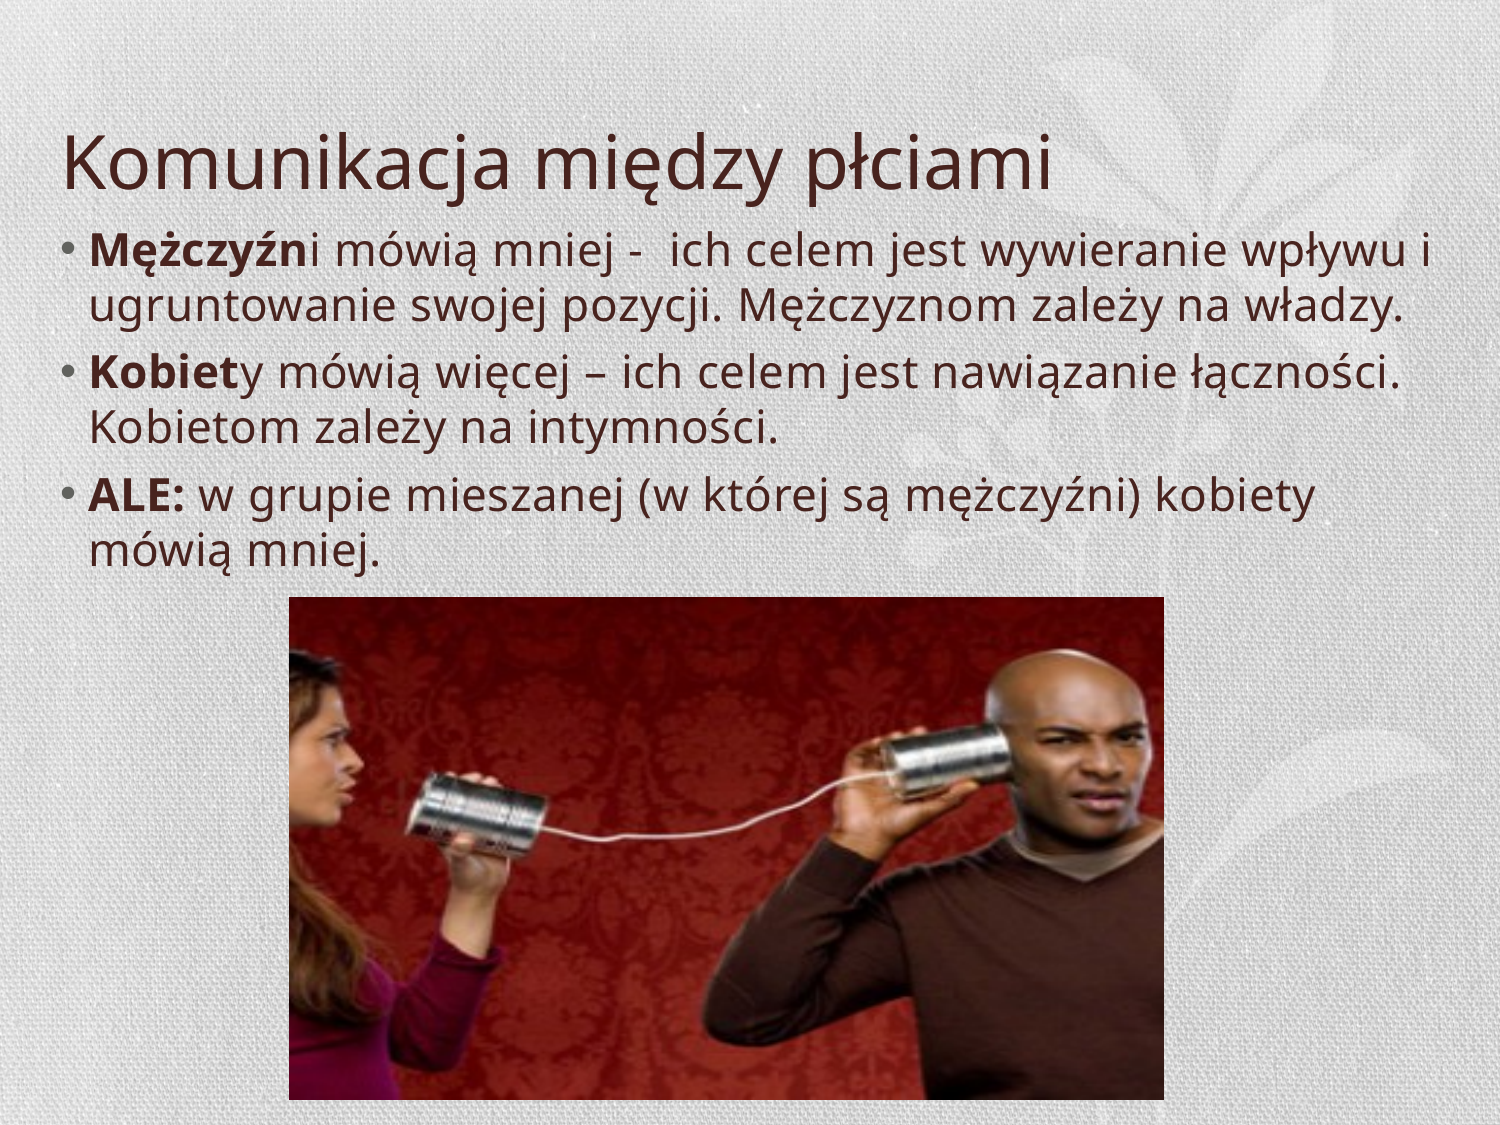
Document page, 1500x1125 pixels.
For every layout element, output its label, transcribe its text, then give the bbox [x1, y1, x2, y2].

list Mężczyźni mówią mniej - ich celem jest wywieranie wpływu i ugruntowanie swojej pozycji. Mężczyznom zależy na władzy. Kobiety mówią więcej – ich celem jest nawiązanie łączności. Kobietom zależy na intymności. ALE: w grupie mieszanej (w której są mężczyźni) kobiety mówią mniej. [45, 213, 1455, 1023]
title Komunikacja między płciami [45, 37, 1455, 213]
picture [288, 597, 1164, 1100]
